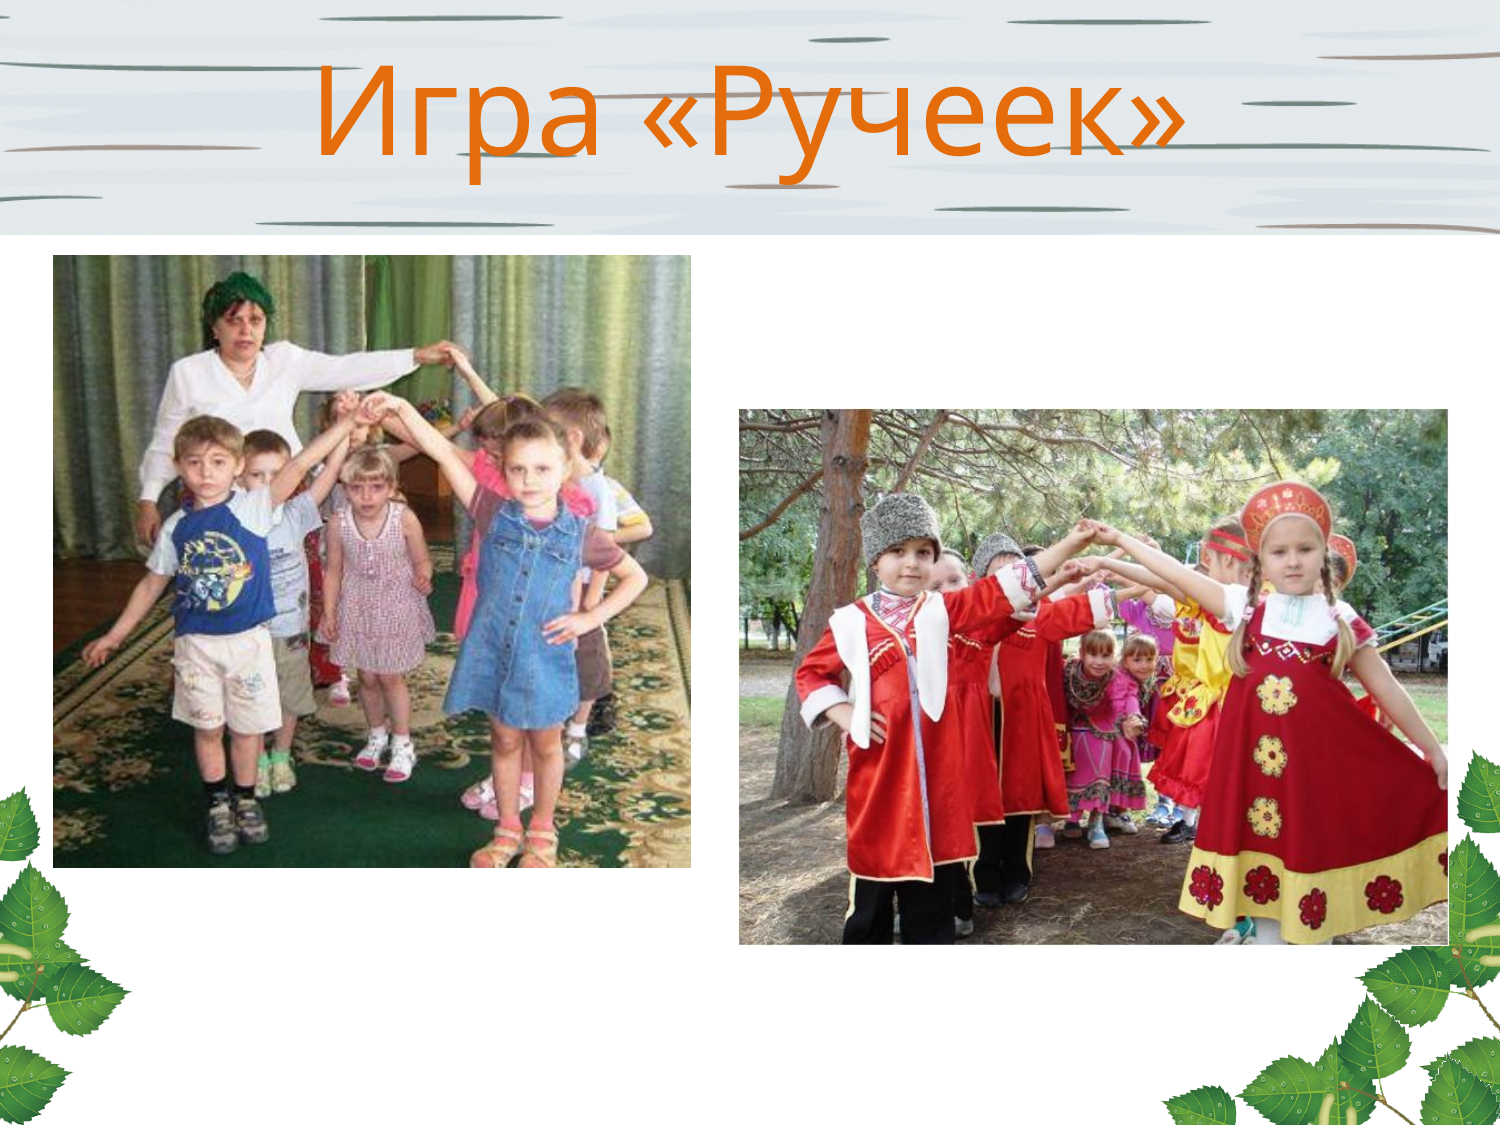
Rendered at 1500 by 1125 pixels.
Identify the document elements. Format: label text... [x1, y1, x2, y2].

picture [737, 408, 1500, 1125]
title Игра «Ручеек» [0, 0, 1500, 212]
picture [0, 255, 692, 1125]
picture [0, 212, 1500, 235]
